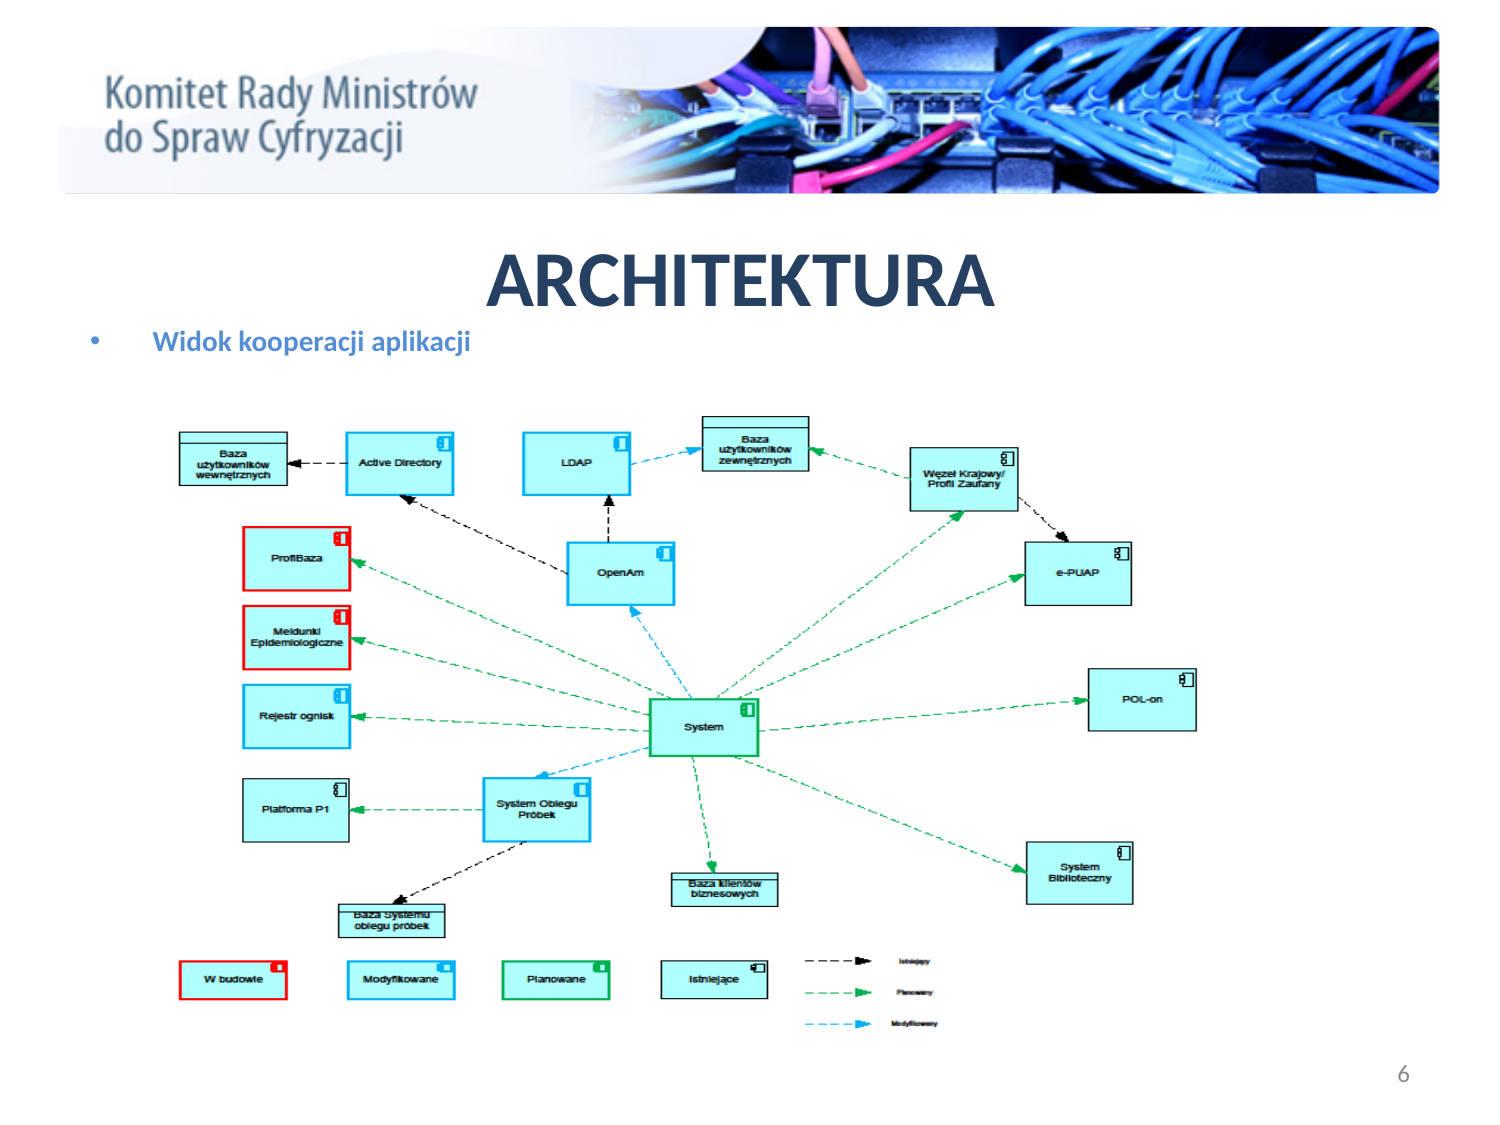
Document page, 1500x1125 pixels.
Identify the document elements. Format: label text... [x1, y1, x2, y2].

picture [58, 26, 1442, 197]
list ARCHITEKTURA Widok kooperacji aplikacji [75, 219, 1425, 374]
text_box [129, 385, 1371, 1048]
slide_number 6 [1074, 1042, 1425, 1103]
